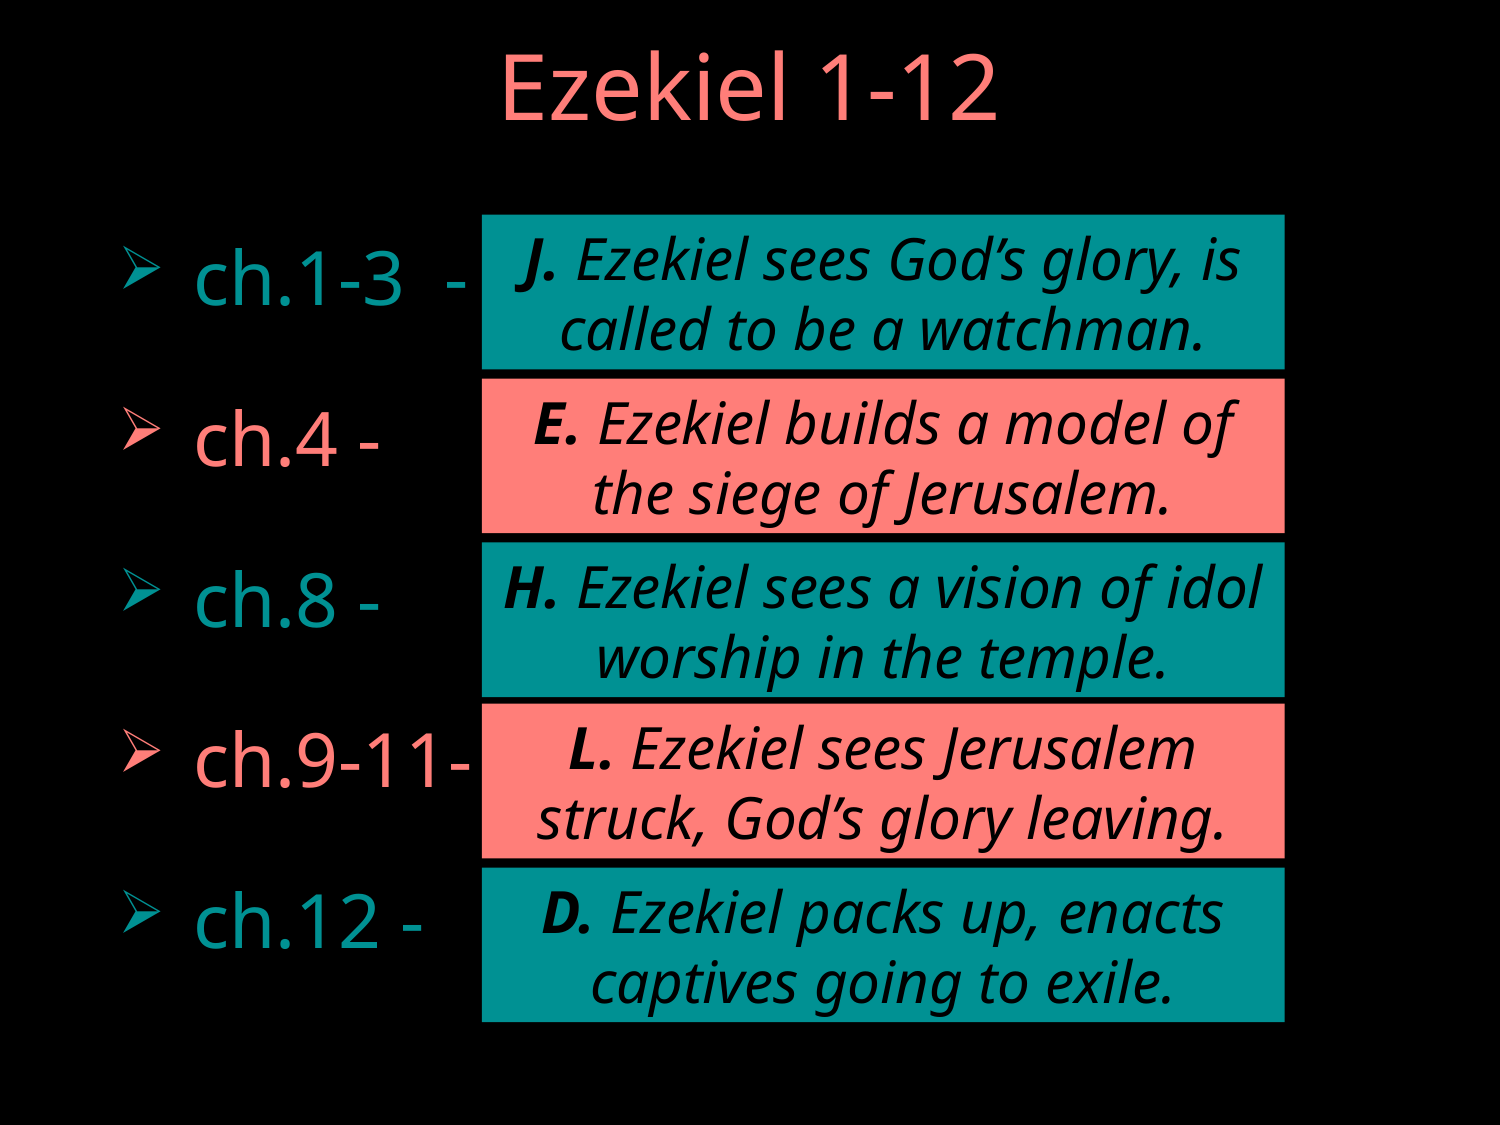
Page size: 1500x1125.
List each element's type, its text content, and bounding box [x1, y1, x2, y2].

list ch.1-3 - ch.4 - ch.8 - ch.9-11- ch.12 - [103, 223, 1397, 1014]
text_box J. Ezekiel sees God’s glory, is called to be a watchman. [481, 214, 1285, 370]
text_box L. Ezekiel sees Jerusalem struck, God’s glory leaving. [481, 703, 1285, 859]
title Ezekiel 1-12 [103, 23, 1397, 158]
text_box E. Ezekiel builds a model of the siege of Jerusalem. [481, 378, 1285, 534]
text_box D. Ezekiel packs up, enacts captives going to exile. [481, 867, 1285, 1023]
text_box H. Ezekiel sees a vision of idol worship in the temple. [481, 542, 1285, 698]
